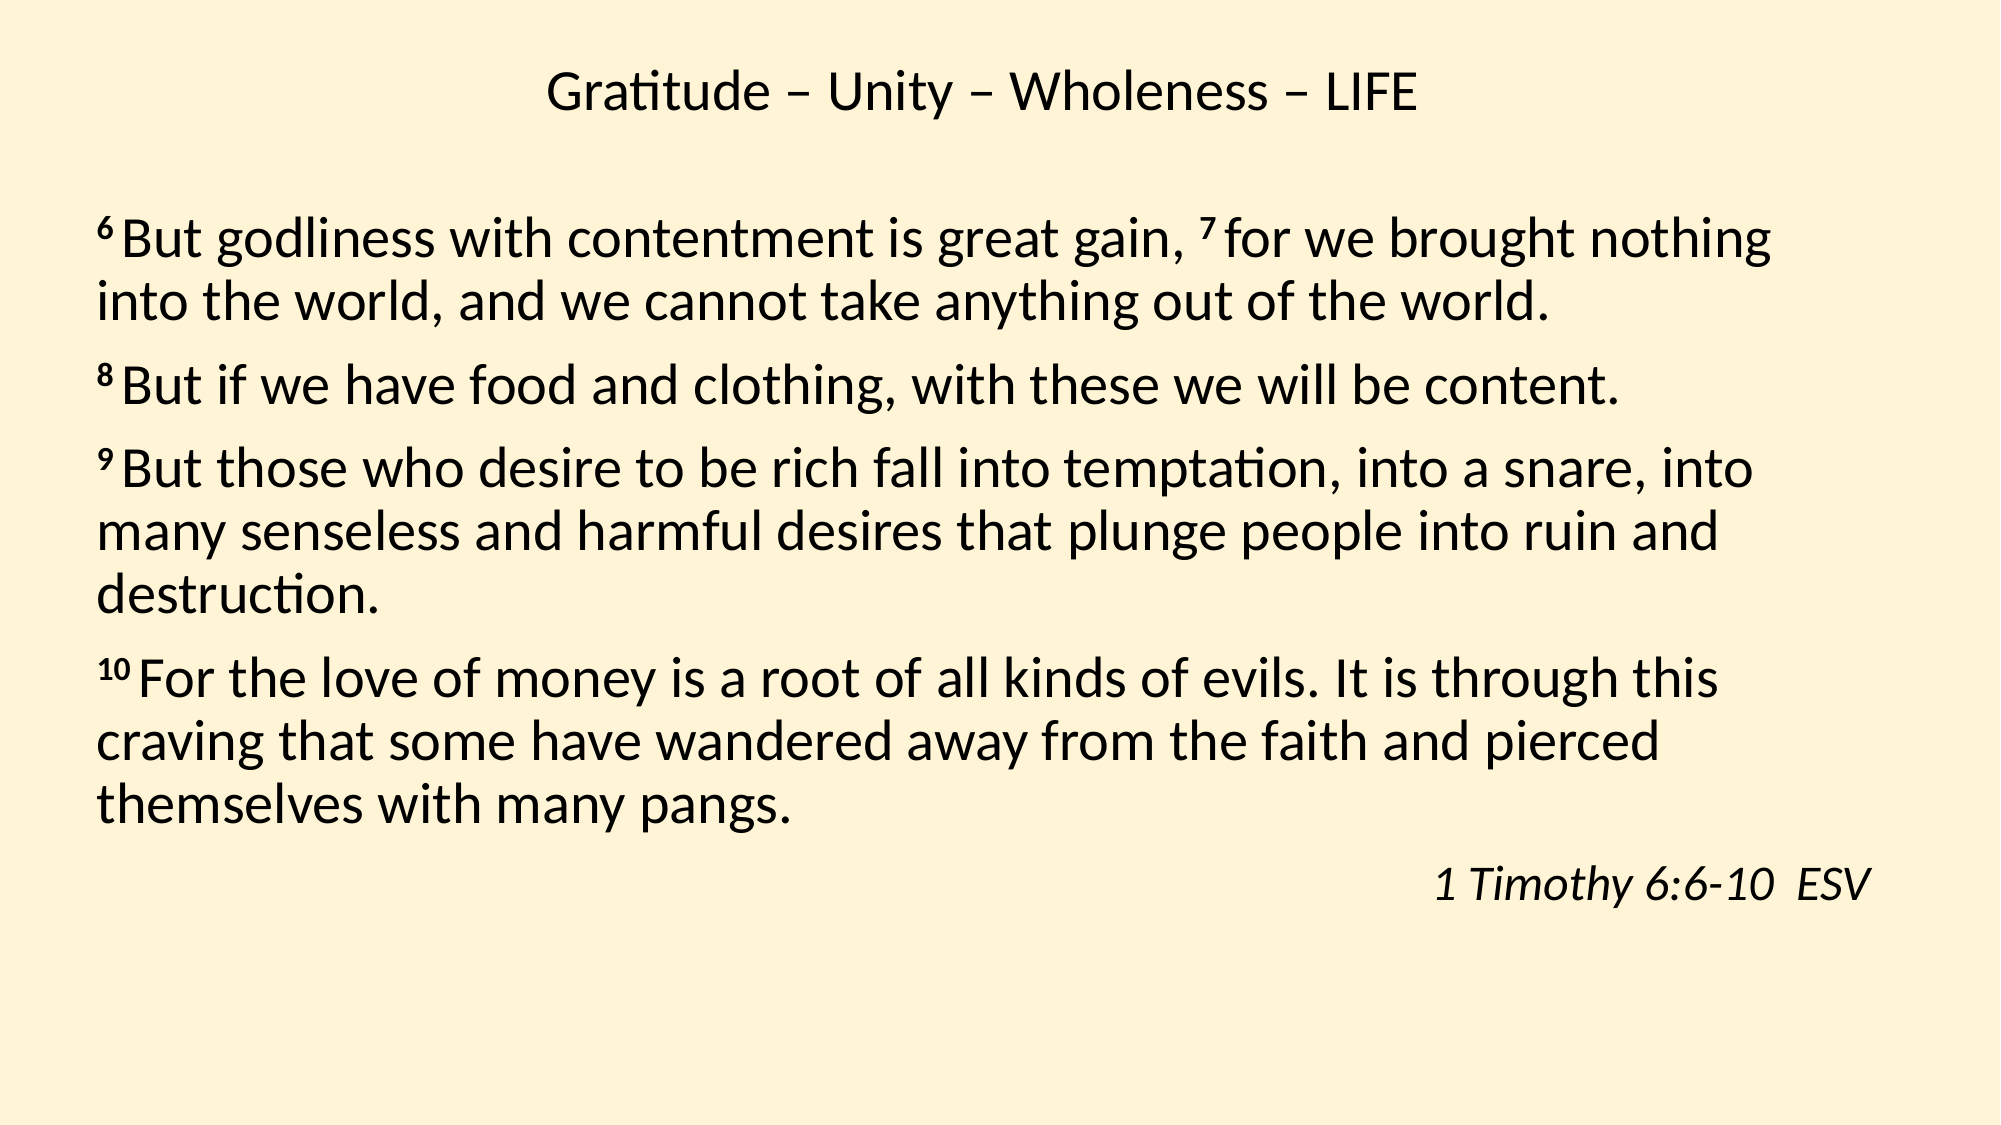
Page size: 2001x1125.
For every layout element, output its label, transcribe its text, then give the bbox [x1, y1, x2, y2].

subtitle Gratitude – Unity – Wholeness – LIFE [157, 52, 1809, 131]
text_box 6 But godliness with contentment is great gain, 7 for we brought nothing into the world, and we cannot take anything out of the world. 8 But if we have food and clothing, with these we will be content. 9 But those who desire to be rich fall into temptation, into a snare, into many senseless and harmful desires that plunge people into ruin and destruction. 10 For the love of money is a root of all kinds of evils. It is through this craving that some have wandered away from the faith and pierced themselves with many pangs. 1 Timothy 6:6-10 ESV [81, 199, 1886, 993]
